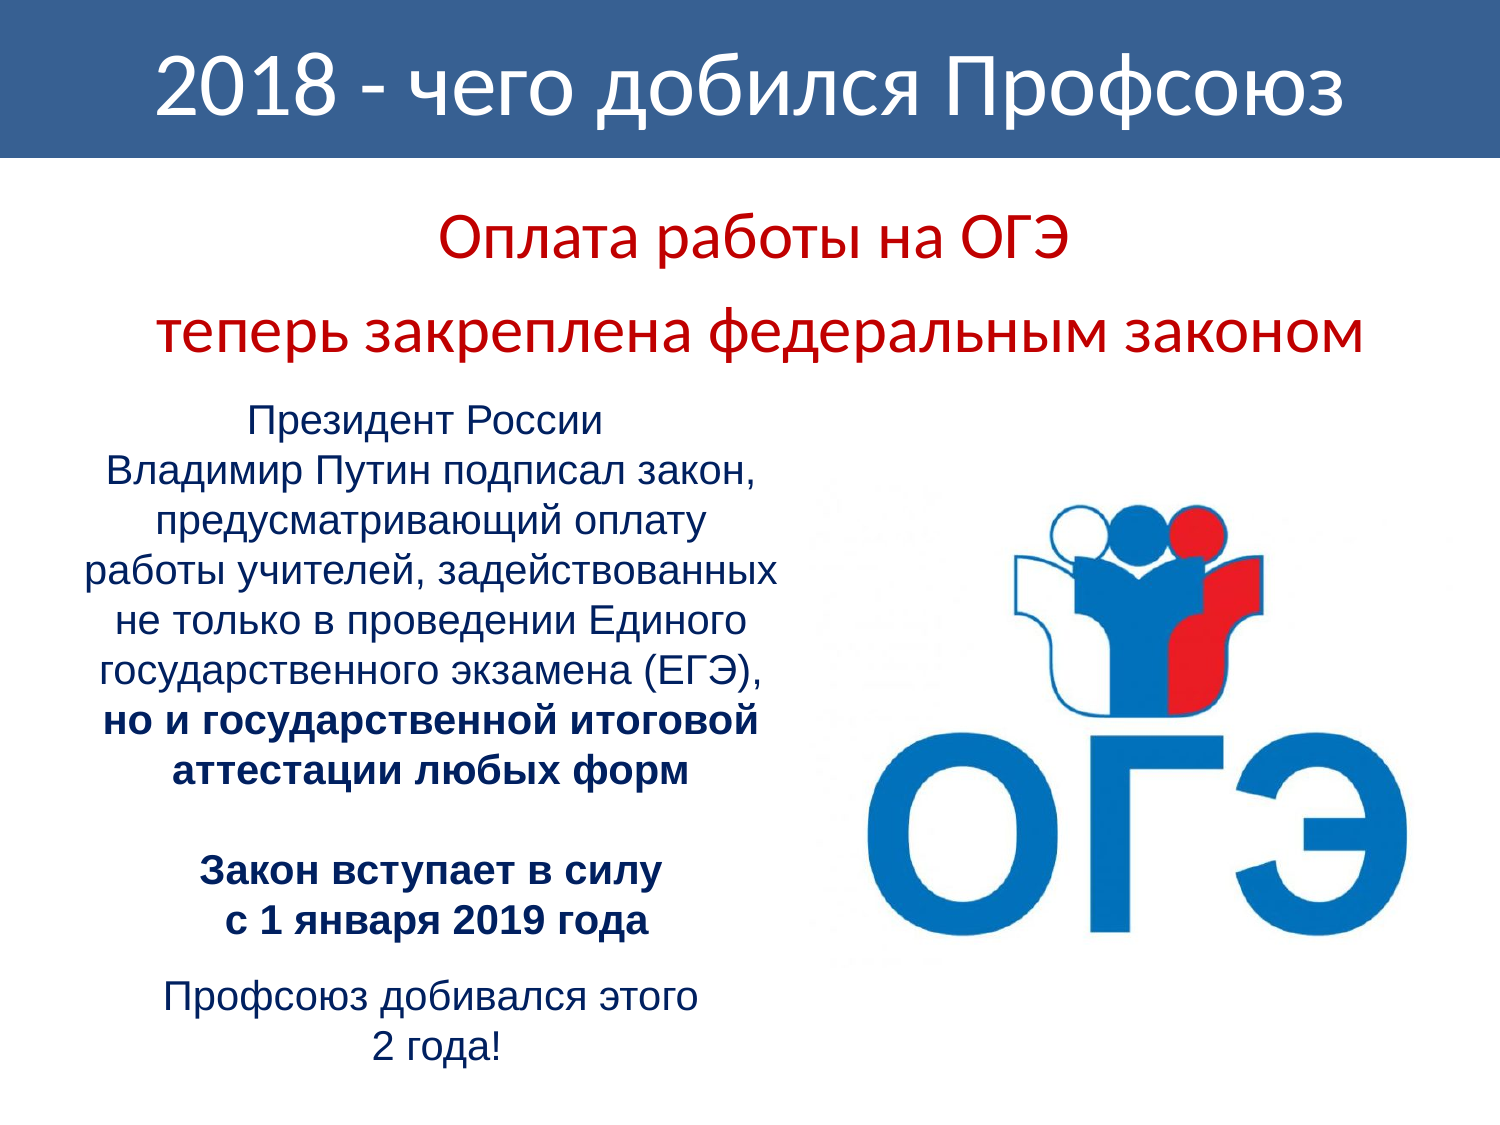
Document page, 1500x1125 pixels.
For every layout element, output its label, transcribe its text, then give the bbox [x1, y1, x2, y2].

subtitle Оплата работы на ОГЭ теперь закреплена федеральным законом [41, 184, 1483, 386]
text_box Президент России Владимир Путин подписал закон, предусматривающий оплату работы учителей, задействованных не только в проведении Единого государственного экзамена (ЕГЭ), но и государственной итоговой аттестации любых форм Закон вступает в силу с 1 января 2019 года Профсоюз добивался этого 2 года! [64, 385, 798, 1077]
title 2018 - чего добился Профсоюз [0, 0, 1500, 158]
picture [808, 478, 1466, 968]
